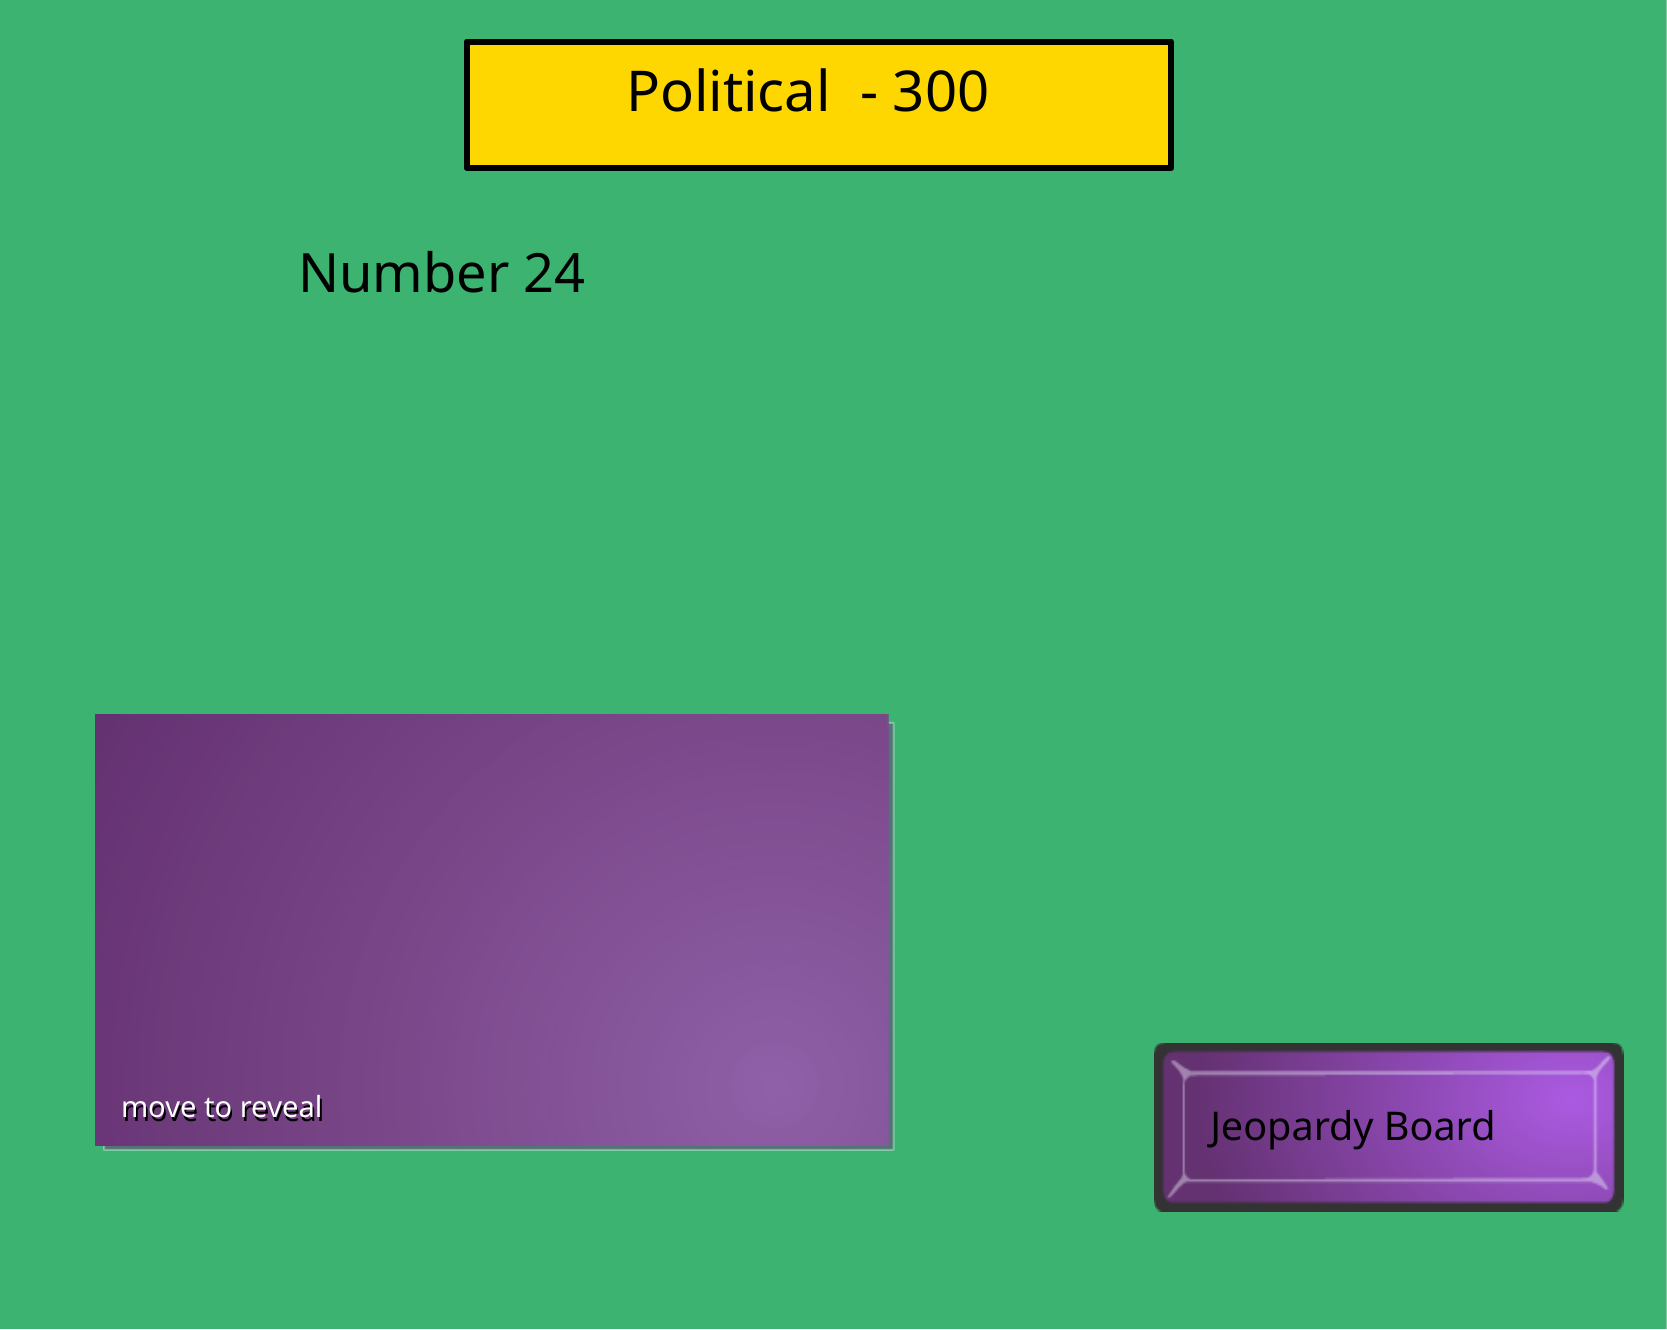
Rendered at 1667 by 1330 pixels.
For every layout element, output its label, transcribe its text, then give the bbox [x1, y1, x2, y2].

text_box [1153, 1043, 1625, 1212]
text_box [466, 41, 1172, 169]
text_box Number 24 [283, 231, 1396, 311]
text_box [95, 714, 894, 1151]
